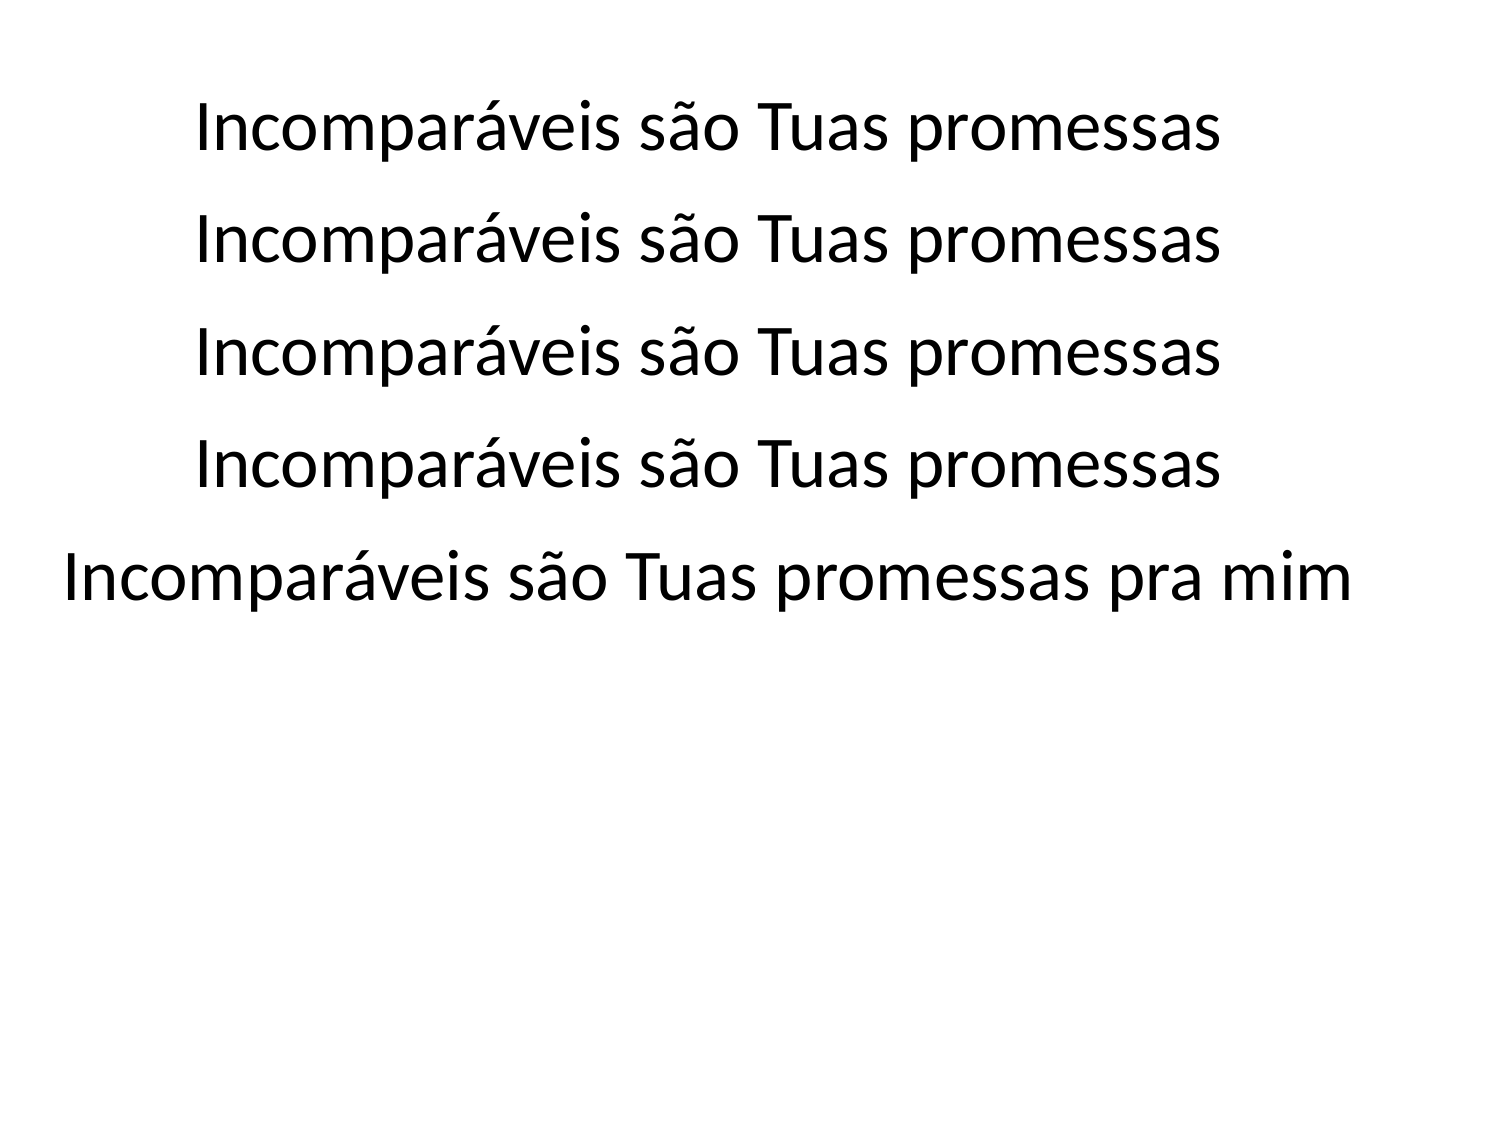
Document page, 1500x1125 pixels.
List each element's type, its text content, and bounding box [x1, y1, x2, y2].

text_box Incomparáveis são Tuas promessas Incomparáveis são Tuas promessas Incomparáveis são Tuas promessas Incomparáveis são Tuas promessas Incomparáveis são Tuas promessas pra mim [47, 0, 1370, 698]
